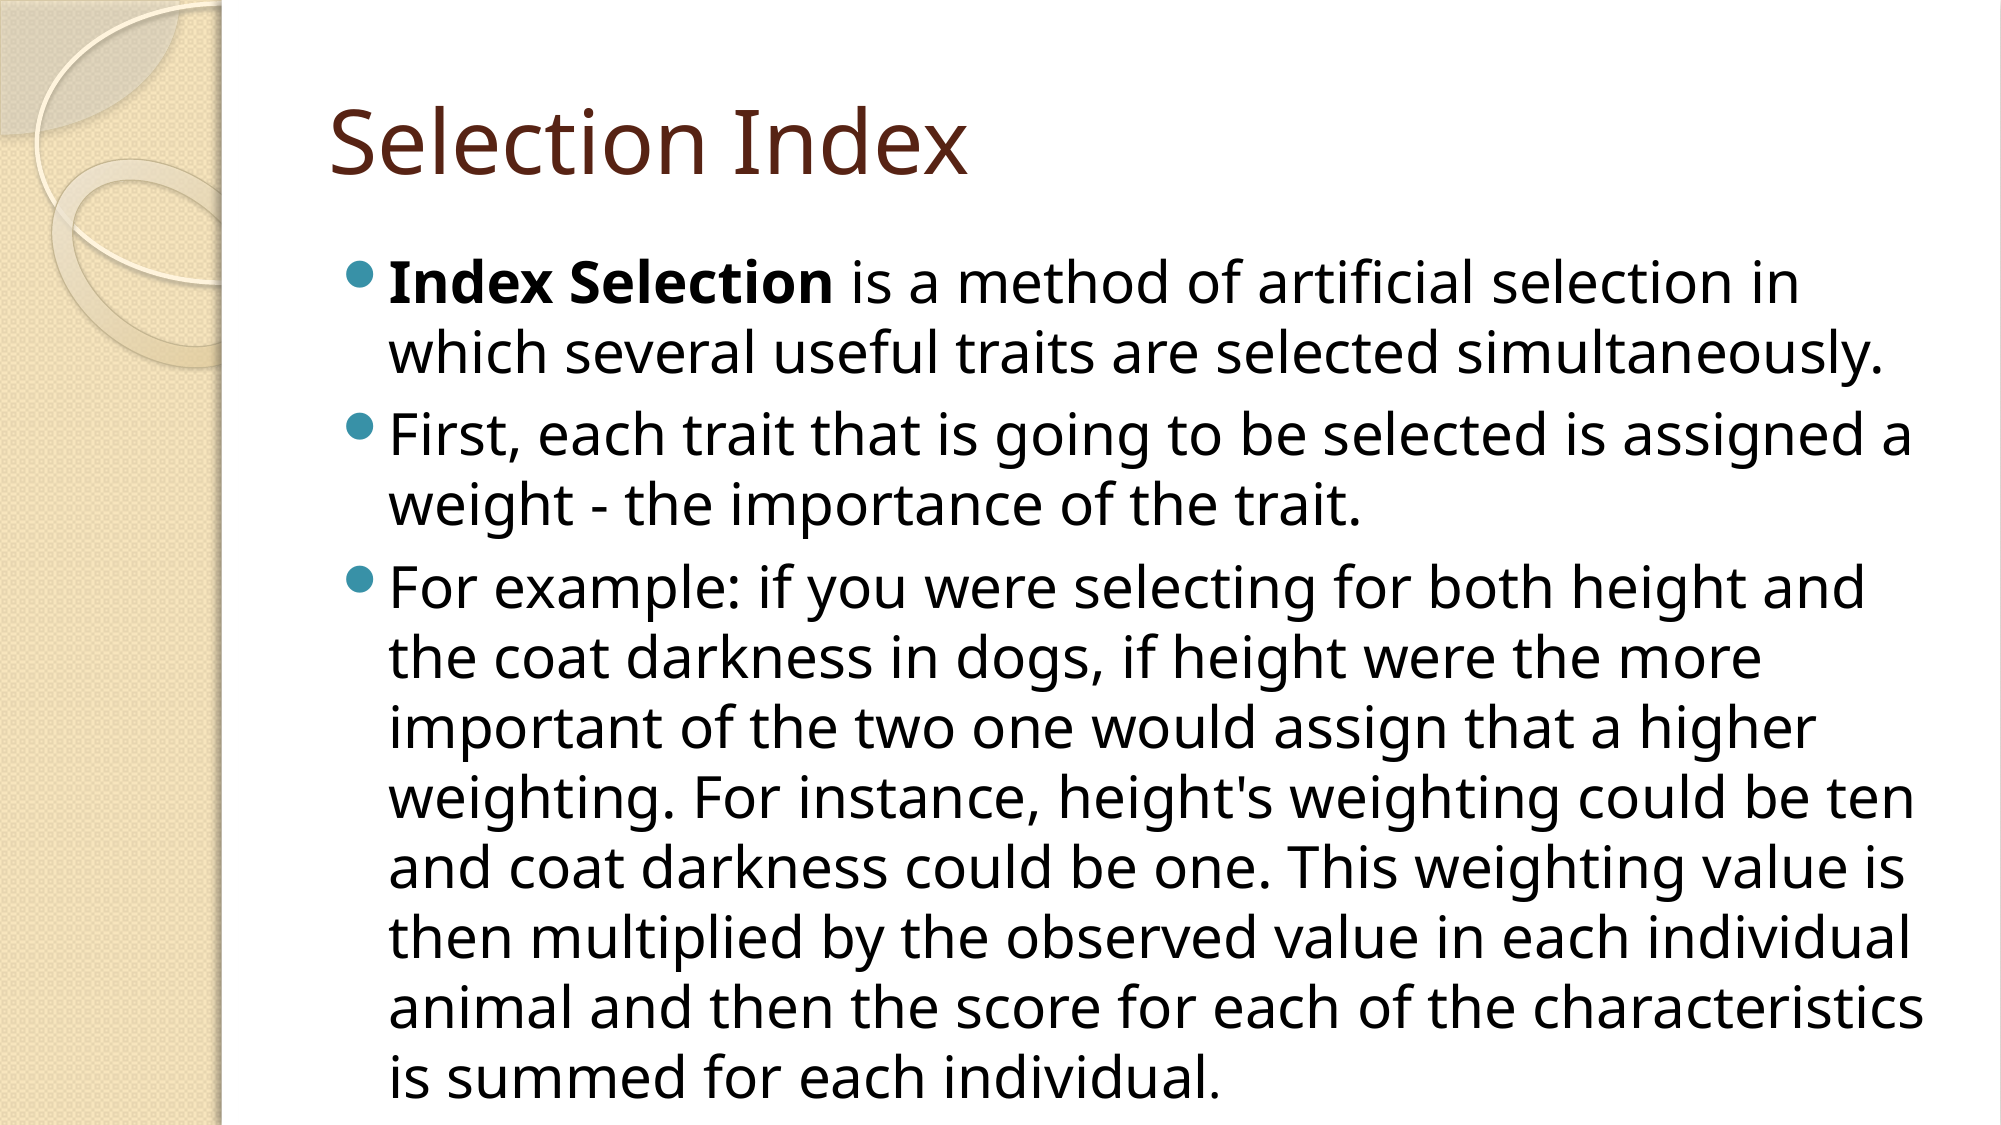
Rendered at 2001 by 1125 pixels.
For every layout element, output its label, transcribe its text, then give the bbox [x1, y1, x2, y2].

list Index Selection is a method of artificial selection in which several useful traits are selected simultaneously. First, each trait that is going to be selected is assigned a weight - the importance of the trait. For example: if you were selecting for both height and the coat darkness in dogs, if height were the more important of the two one would assign that a higher weighting. For instance, height's weighting could be ten and coat darkness could be one. This weighting value is then multiplied by the observed value in each individual animal and then the score for each of the characteristics is summed for each individual. [313, 237, 1954, 1025]
title Selection Index [313, 45, 1954, 233]
